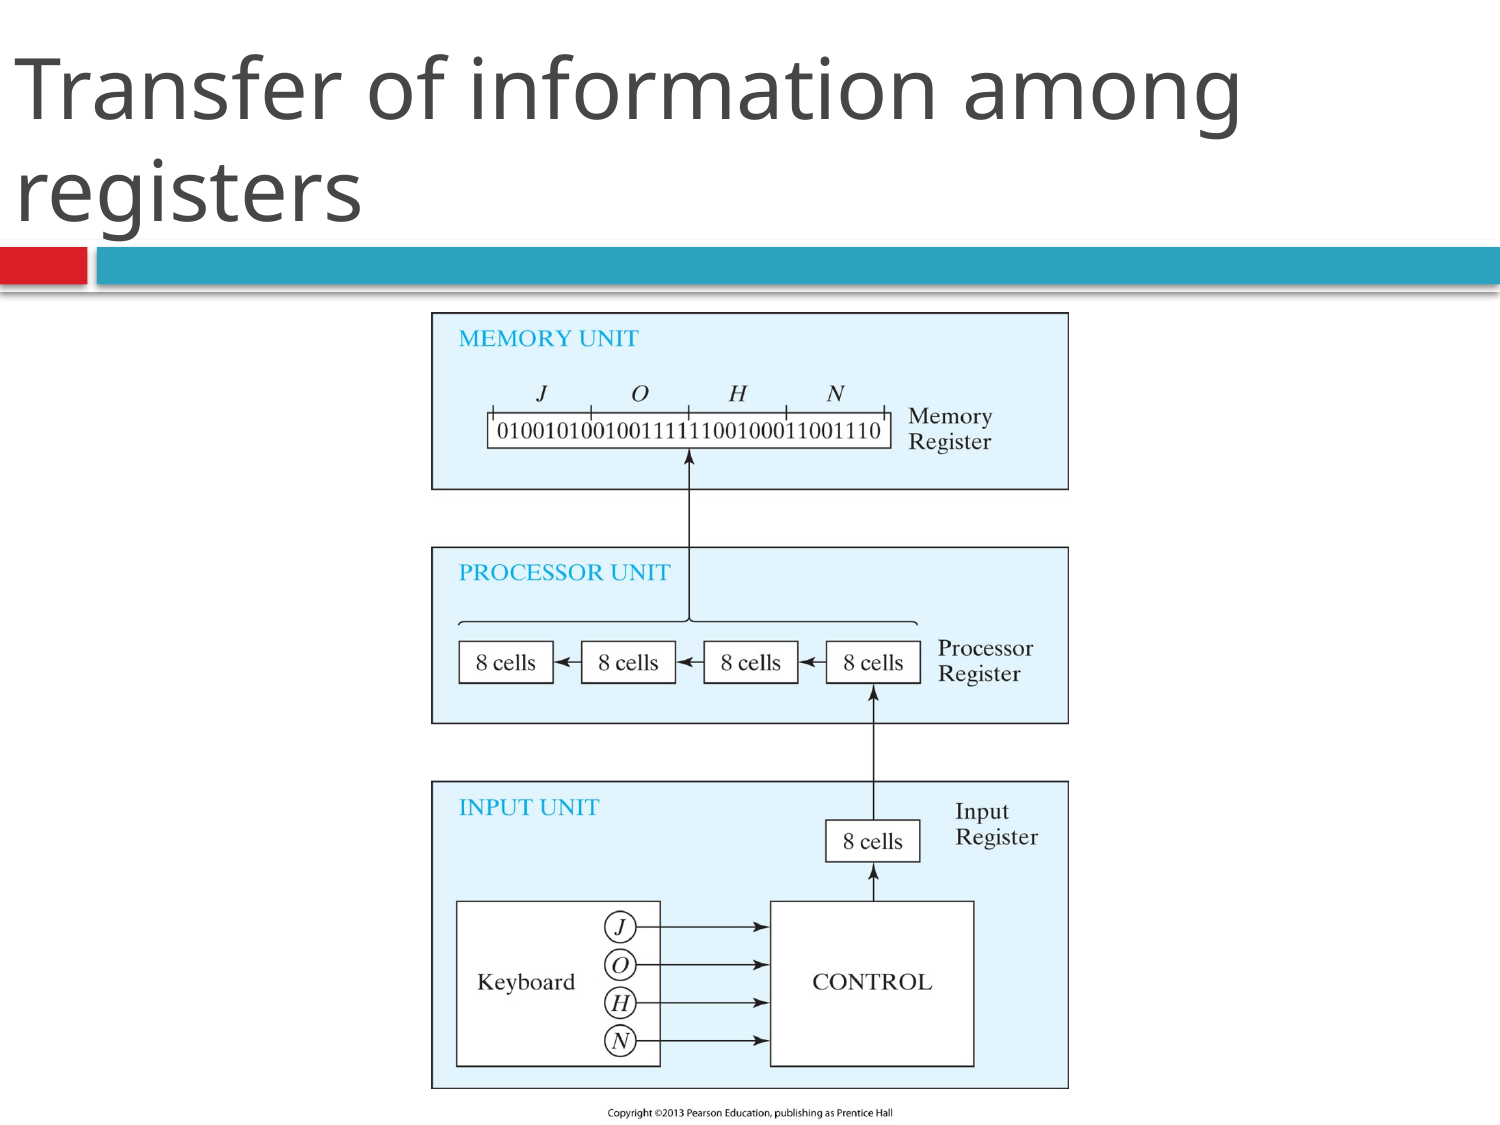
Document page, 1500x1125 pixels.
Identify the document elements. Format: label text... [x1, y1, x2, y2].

title Transfer of information among registers [0, 25, 1500, 246]
picture [431, 312, 1069, 1125]
